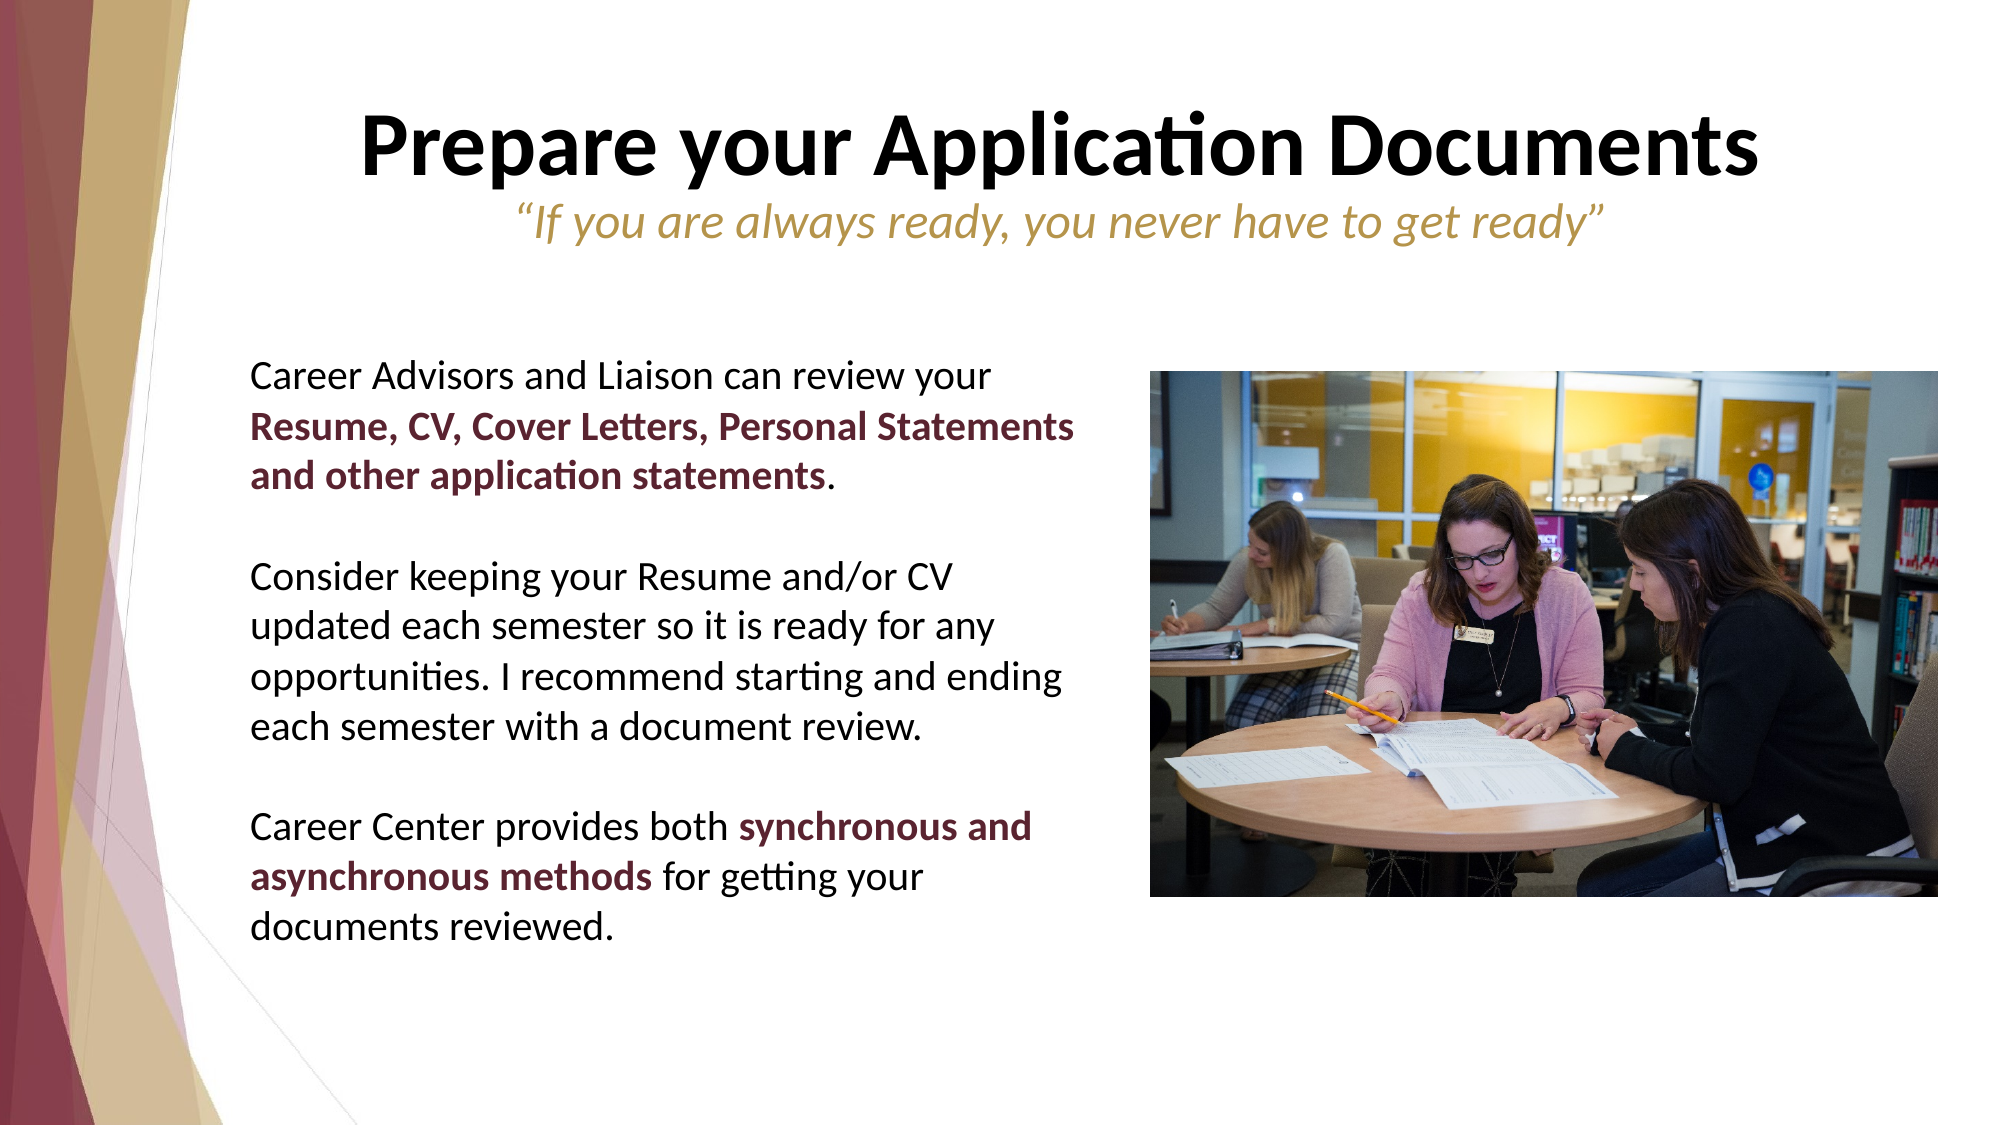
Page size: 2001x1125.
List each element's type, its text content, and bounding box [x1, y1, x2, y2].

text_box Career Advisors and Liaison can review your Resume, CV, Cover Letters, Personal Statements and other application statements. Consider keeping your Resume and/or CV updated each semester so it is ready for any opportunities. I recommend starting and ending each semester with a document review. Career Center provides both synchronous and asynchronous methods for getting your documents reviewed. [235, 340, 1109, 1091]
picture [0, 0, 377, 1125]
title Prepare your Application Documents “If you are always ready, you never have to get ready” [267, 88, 1855, 306]
picture [1150, 371, 1938, 897]
